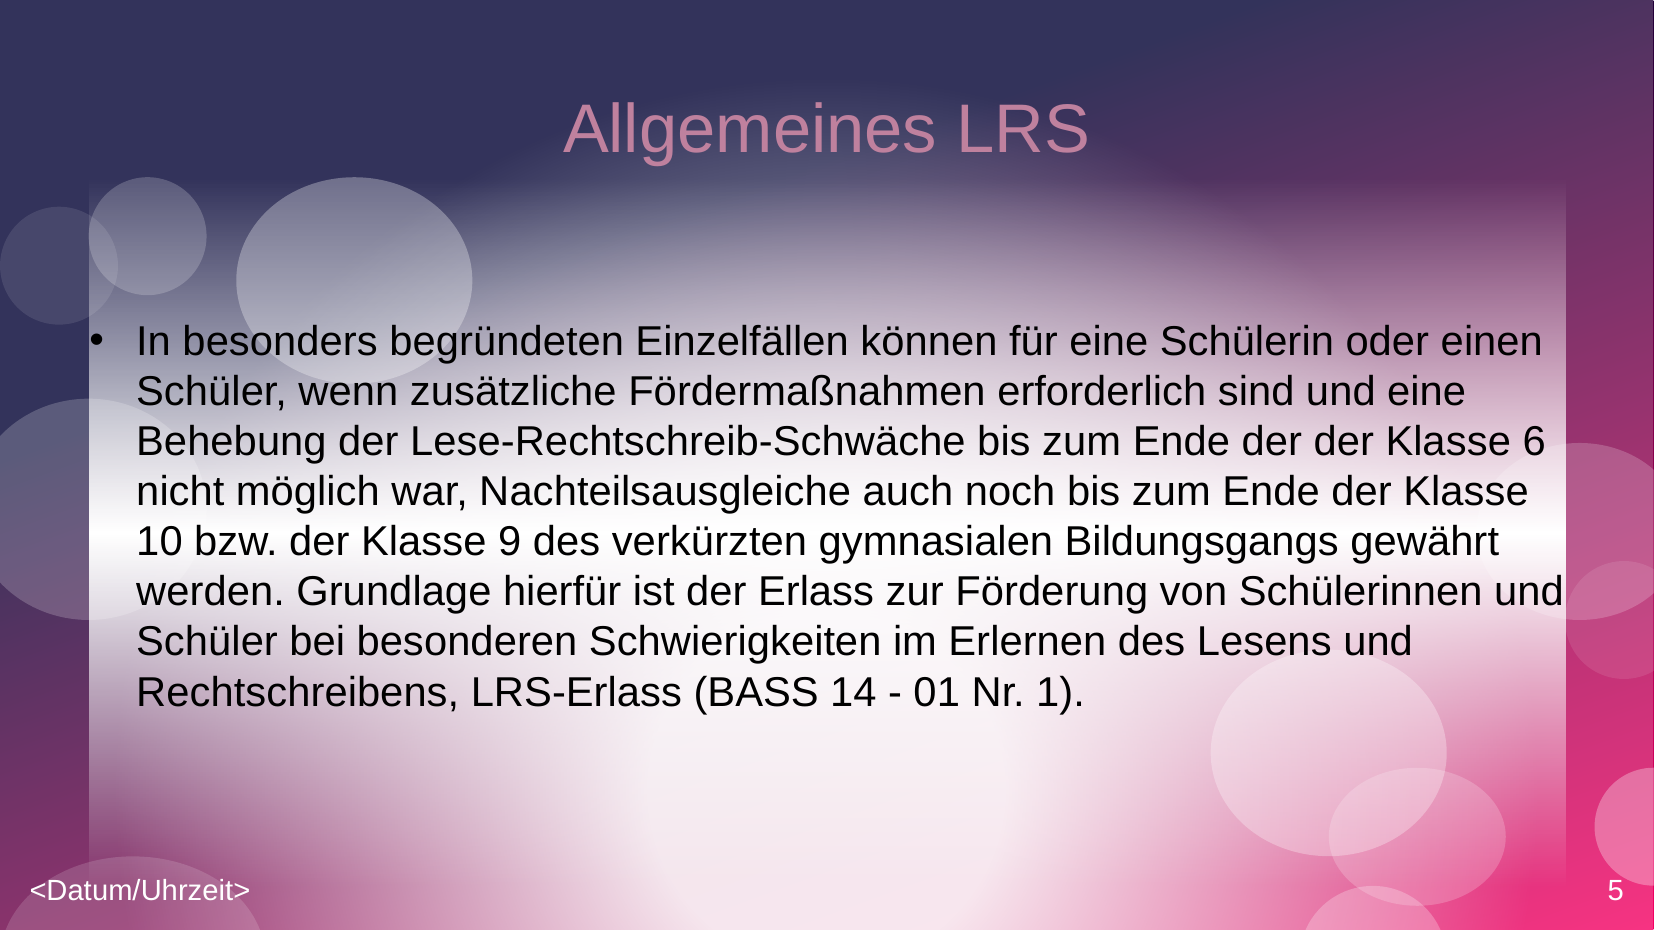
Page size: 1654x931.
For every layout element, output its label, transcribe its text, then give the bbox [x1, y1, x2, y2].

text_box In besonders begründeten Einzelfällen können für eine Schülerin oder einen Schüler, wenn zusätzliche Fördermaßnahmen erforderlich sind und eine Behebung der Lese-Rechtschreib-Schwäche bis zum Ende der der Klasse 6 nicht möglich war, Nachteilsausgleiche auch noch bis zum Ende der Klasse 10 bzw. der Klasse 9 des verkürzten gymnasialen Bildungsgangs gewährt werden. Grundlage hierfür ist der Erlass zur Förderung von Schülerinnen und Schüler bei besonderen Schwierigkeiten im Erlernen des Lesens und Rechtschreibens, LRS-Erlass (BASS 14 - 01 Nr. 1). [89, 178, 1566, 888]
text_box Allgemeines LRS [88, 44, 1565, 207]
